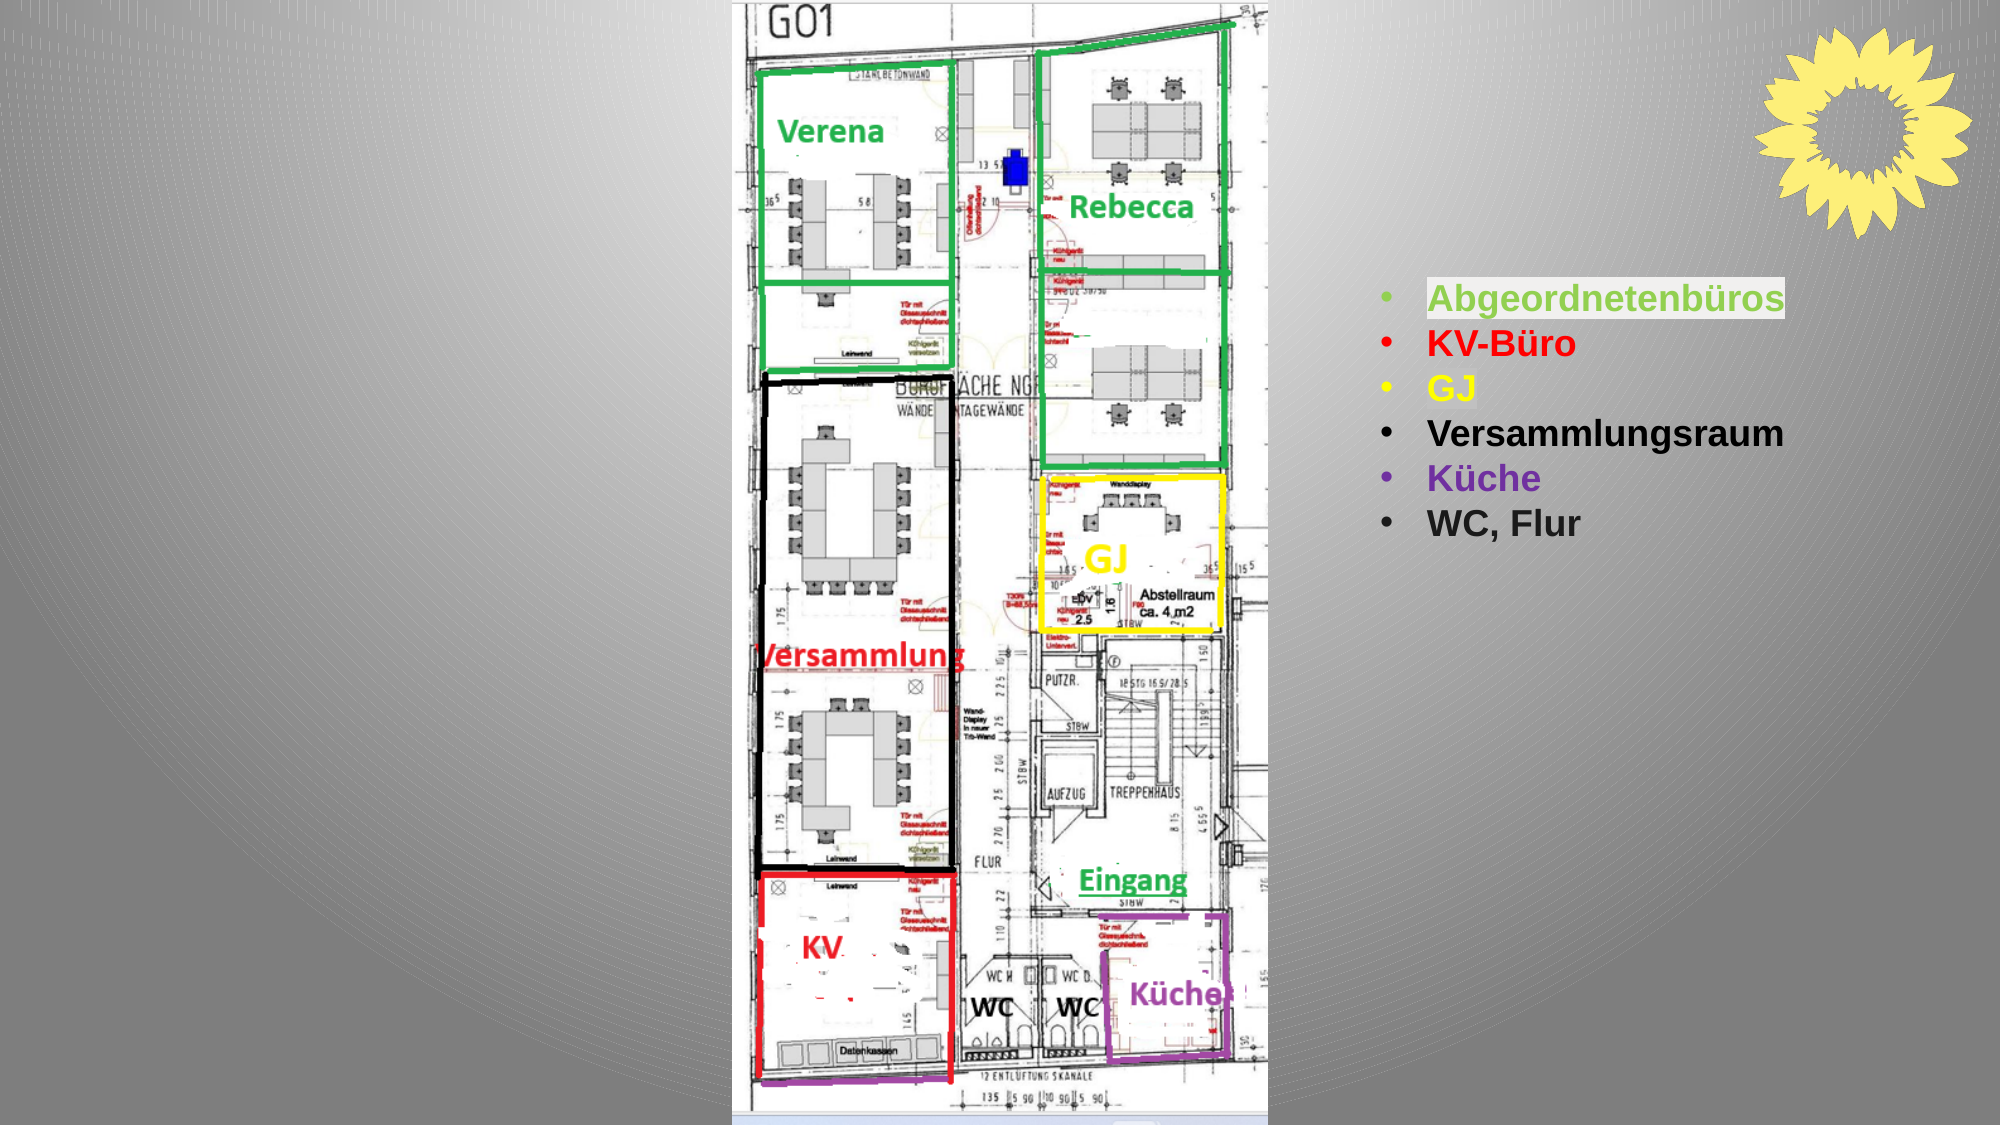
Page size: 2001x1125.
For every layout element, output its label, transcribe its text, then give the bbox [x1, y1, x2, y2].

text_box Abgeordnetenbüros KV-Büro GJ Versammlungsraum Küche WC, Flur [1365, 266, 1852, 552]
picture [732, 0, 1268, 1125]
picture [1754, 27, 1973, 240]
